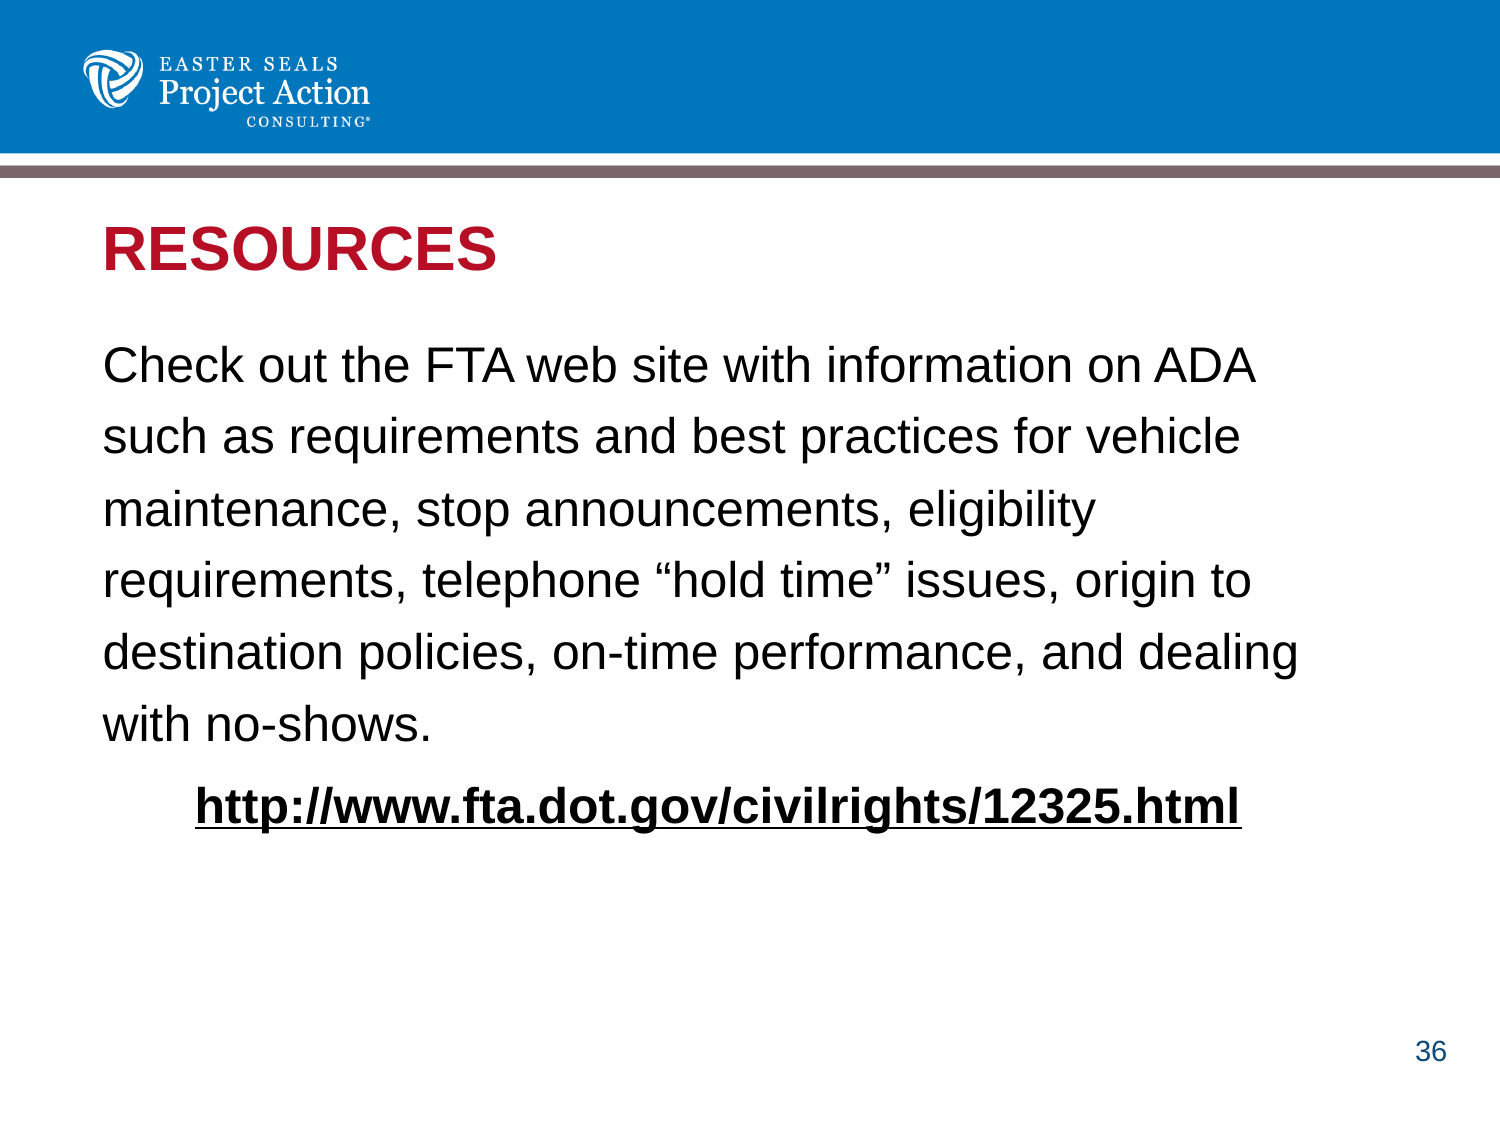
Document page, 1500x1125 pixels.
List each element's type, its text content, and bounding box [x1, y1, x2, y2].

slide_number 36 [1149, 1025, 1463, 1100]
list Check out the FTA web site with information on ADA such as requirements and best practices for vehicle maintenance, stop announcements, eligibility requirements, telephone “hold time” issues, origin to destination policies, on-time performance, and dealing with no-shows. http://www.fta.dot.gov/civilrights/12325.html [87, 312, 1363, 938]
title RESOURCES [87, 200, 1363, 300]
picture [0, 0, 1500, 185]
